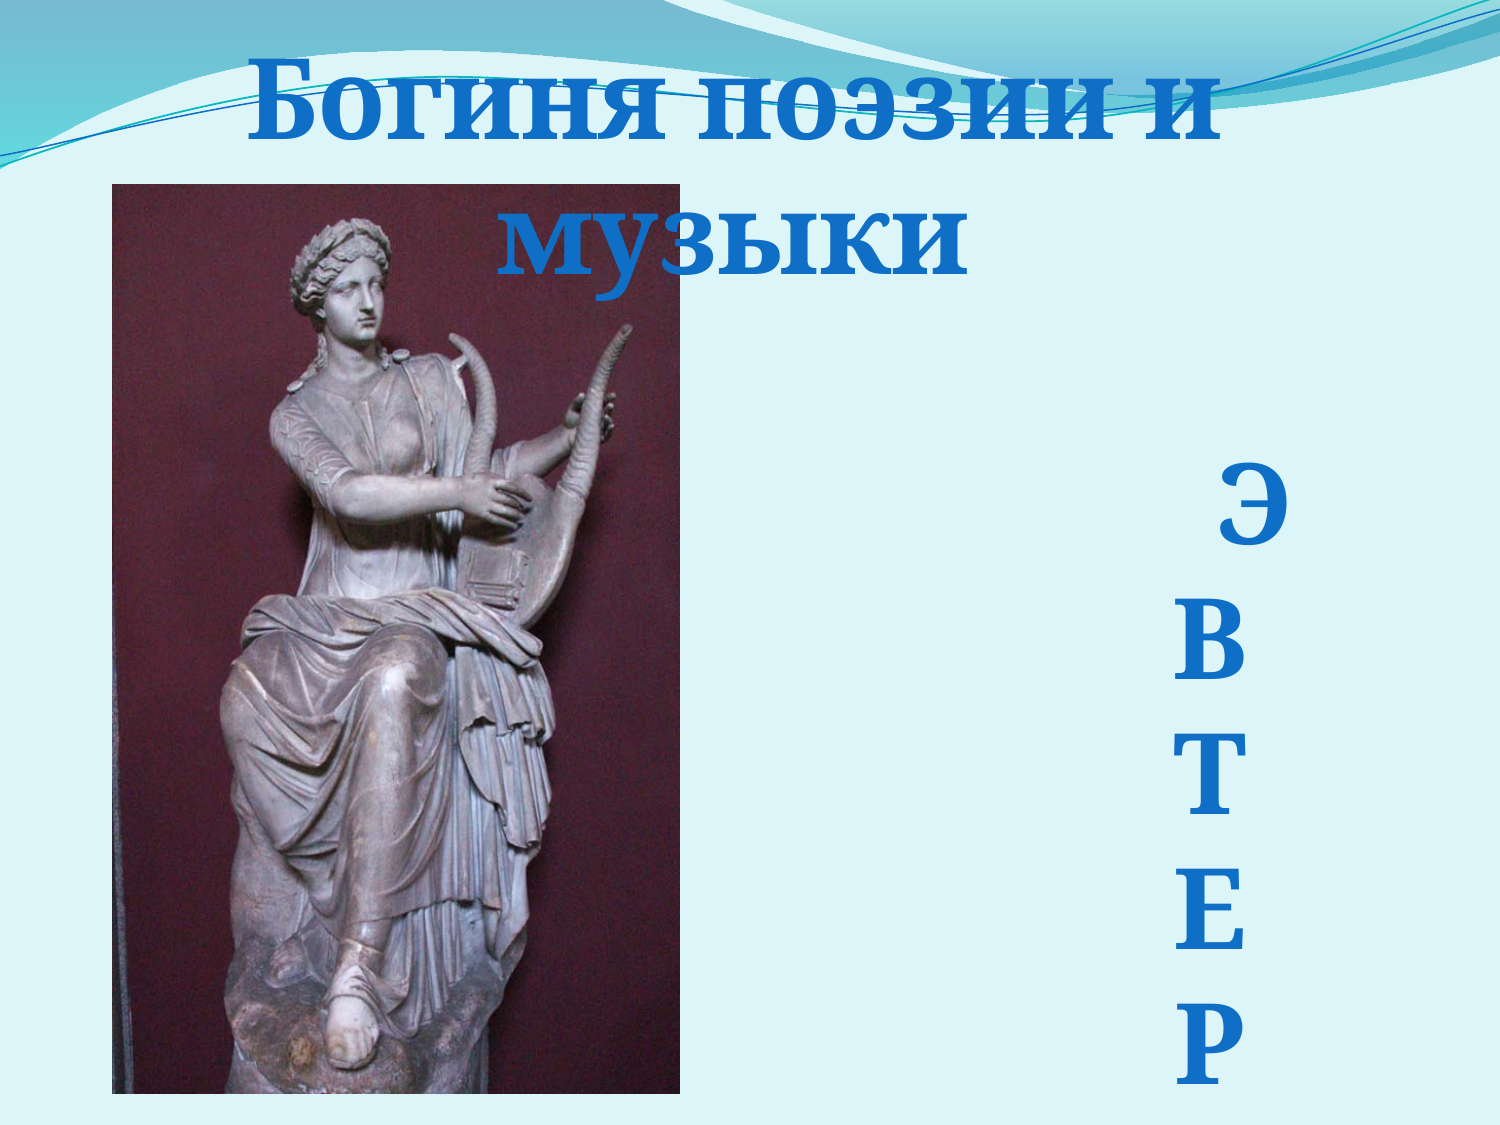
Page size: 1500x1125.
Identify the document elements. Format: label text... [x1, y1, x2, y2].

text_box Э В Т Е Р П А [1068, 305, 1353, 1125]
text_box Богиня поэзии и музыки [29, 19, 1437, 305]
picture [111, 184, 680, 1095]
